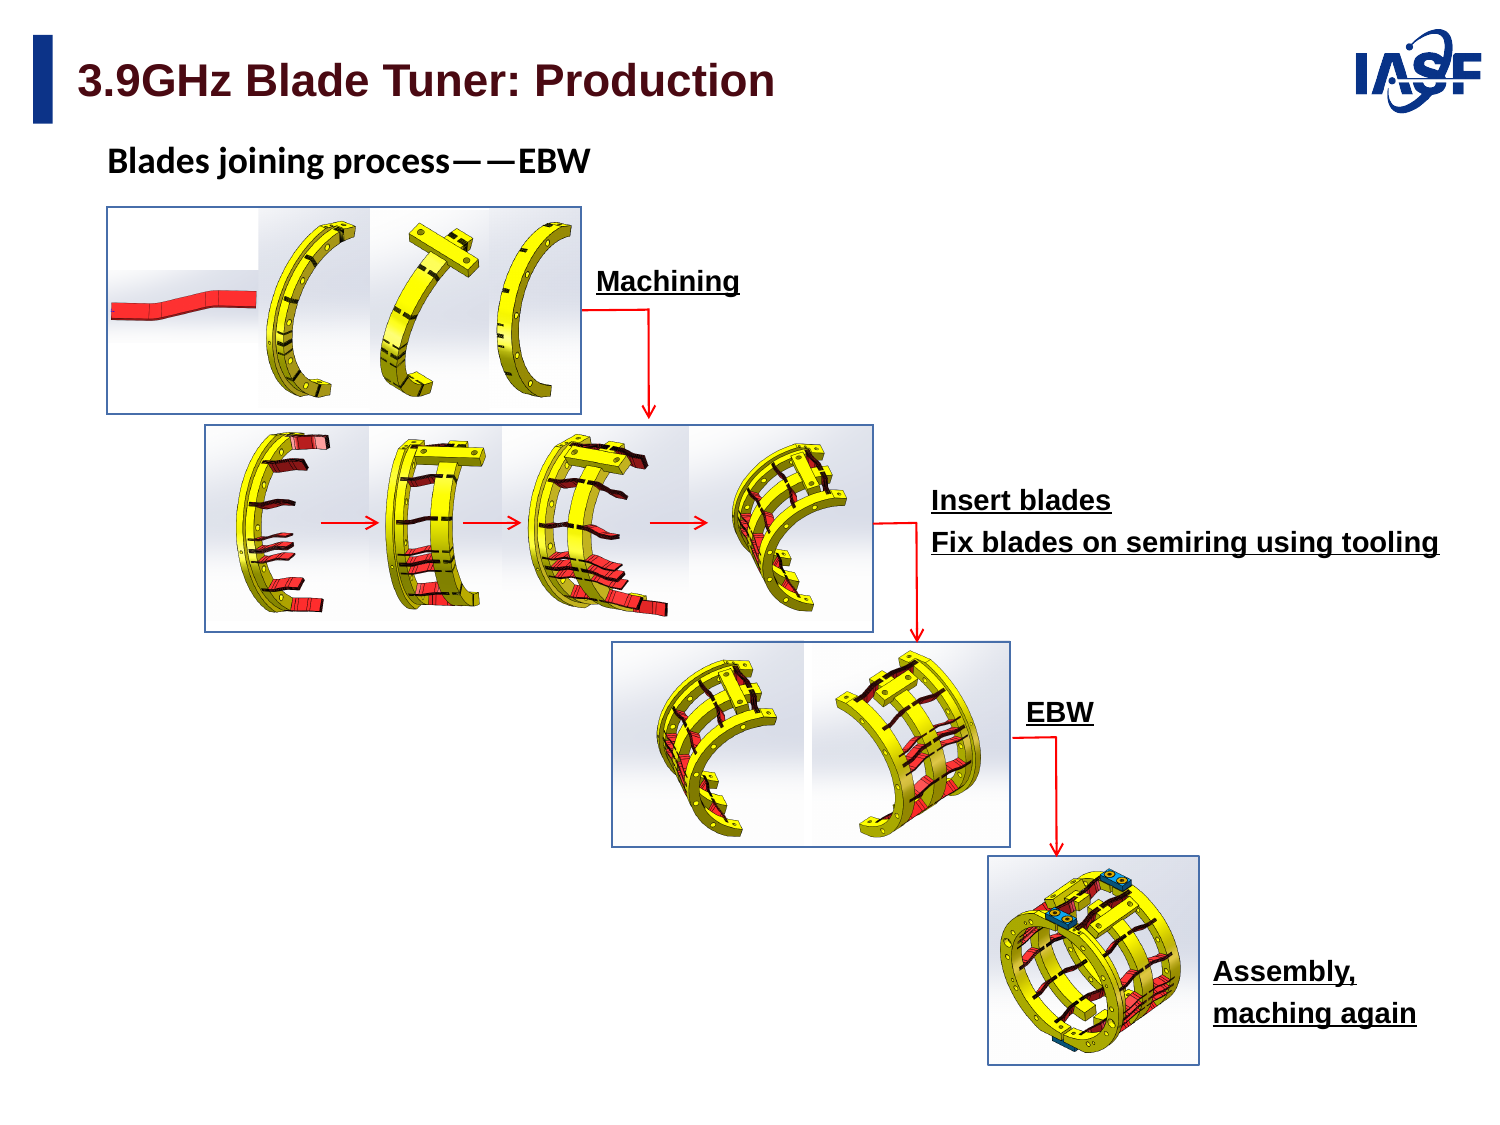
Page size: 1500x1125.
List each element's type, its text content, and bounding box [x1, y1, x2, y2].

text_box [107, 206, 582, 414]
text_box EBW [1011, 678, 1179, 737]
text_box Blades joining process——EBW [107, 131, 962, 195]
text_box Machining [582, 242, 774, 311]
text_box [612, 640, 1011, 847]
title 3.9GHz Blade Tuner: Production [62, 26, 1335, 129]
picture [988, 857, 1199, 1064]
text_box Insert blades Fix blades on semiring using tooling [916, 474, 1485, 558]
picture [1348, 22, 1490, 118]
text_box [205, 425, 873, 632]
text_box Assembly, maching again [1199, 940, 1500, 1035]
slide_number [1135, 1042, 1474, 1103]
